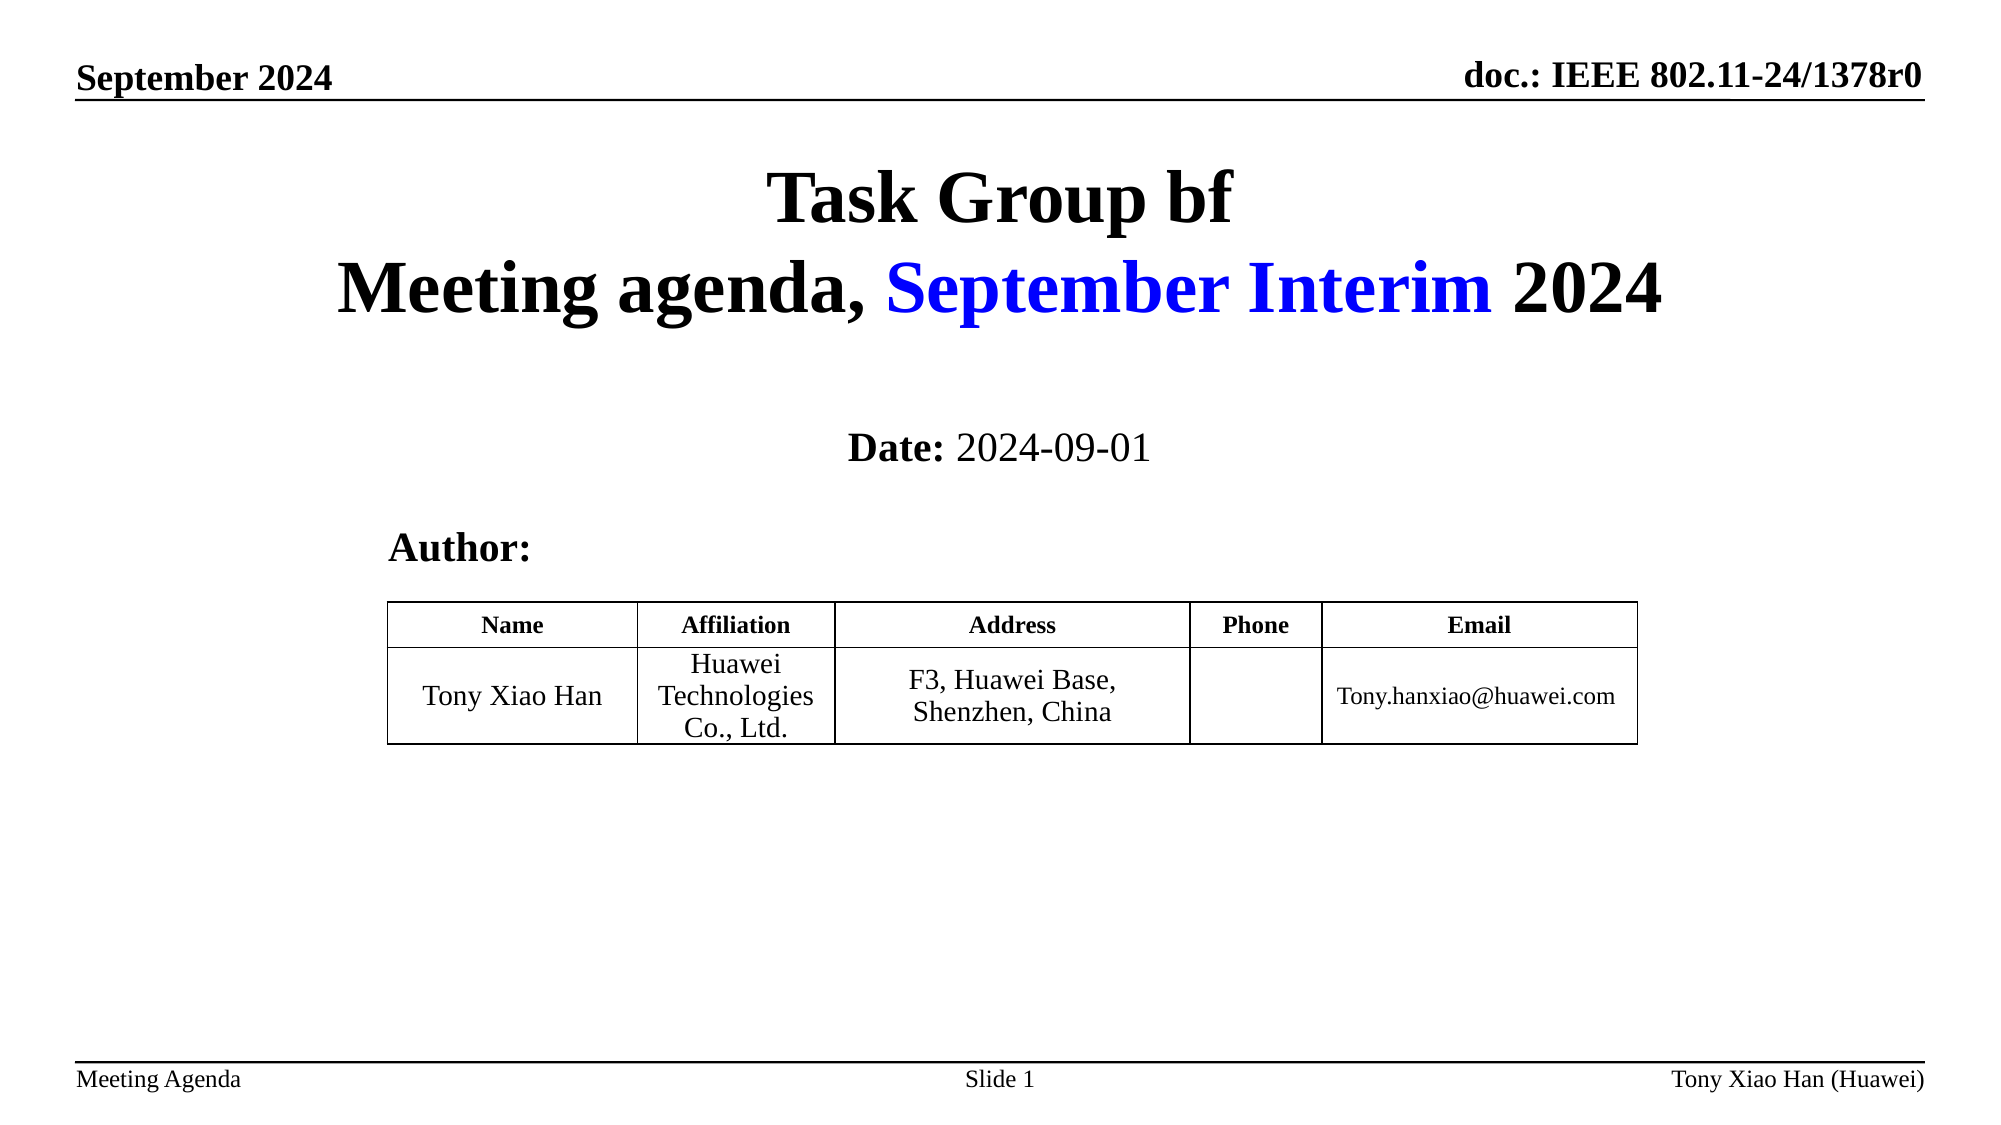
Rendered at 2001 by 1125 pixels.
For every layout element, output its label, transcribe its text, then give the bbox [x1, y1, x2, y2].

table_header Email [1323, 603, 1637, 647]
table_cell F3, Huawei Base, Shenzhen, China [836, 648, 1189, 743]
table_header Address [836, 603, 1189, 647]
table_cell [1191, 648, 1321, 743]
title Task Group bf Meeting agenda, September Interim 2024 [75, 149, 1925, 325]
table_header Affiliation [638, 603, 834, 647]
table_cell Tony.hanxiao@huawei.com [1323, 648, 1637, 743]
text_box Author: [362, 512, 600, 575]
list Date: 2024-09-01 [362, 412, 1638, 475]
table_header Phone [1191, 603, 1321, 647]
table_cell Huawei Technologies Co., Ltd. [638, 648, 834, 743]
table_cell Tony Xiao Han [388, 648, 637, 743]
table_header Name [388, 603, 637, 647]
